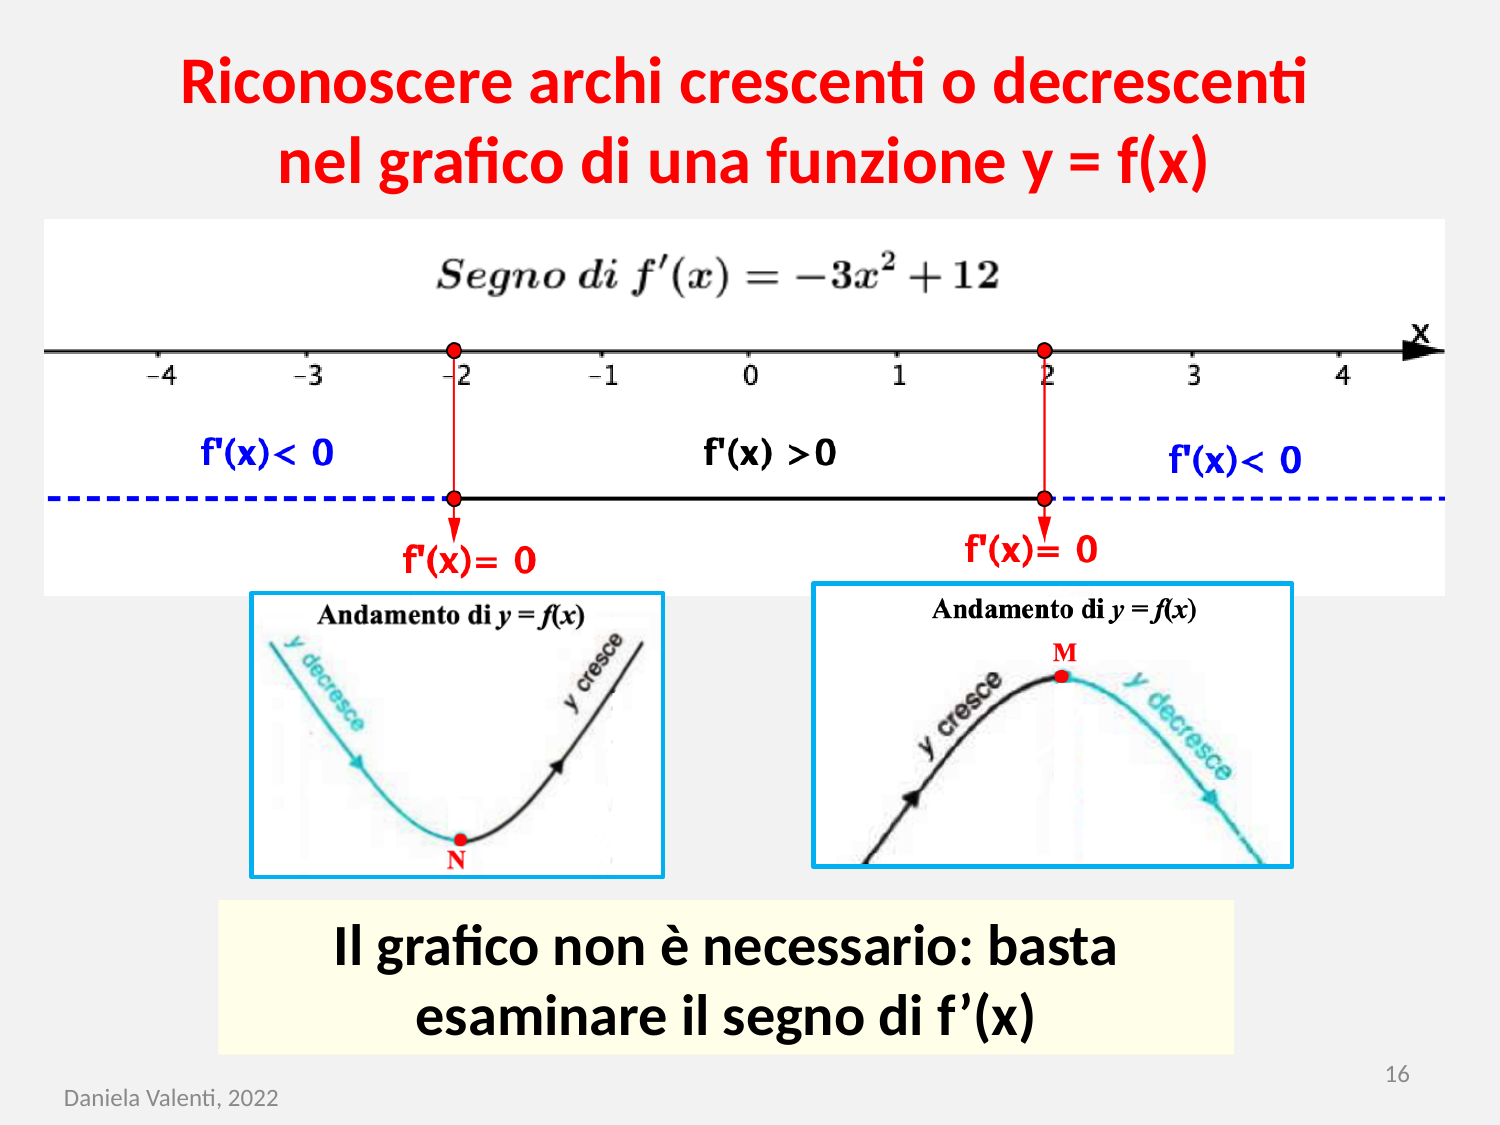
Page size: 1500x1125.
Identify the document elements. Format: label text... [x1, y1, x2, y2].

footer Daniela Valenti, 2022 [0, 1066, 410, 1125]
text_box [44, 219, 1445, 875]
slide_number 16 [1074, 1042, 1425, 1103]
text_box Riconoscere archi crescenti o decrescenti nel grafico di una funzione y = f(x) [147, 29, 1342, 204]
text_box Il grafico non è necessario: basta esaminare il segno di f’(x) [218, 899, 1235, 1055]
